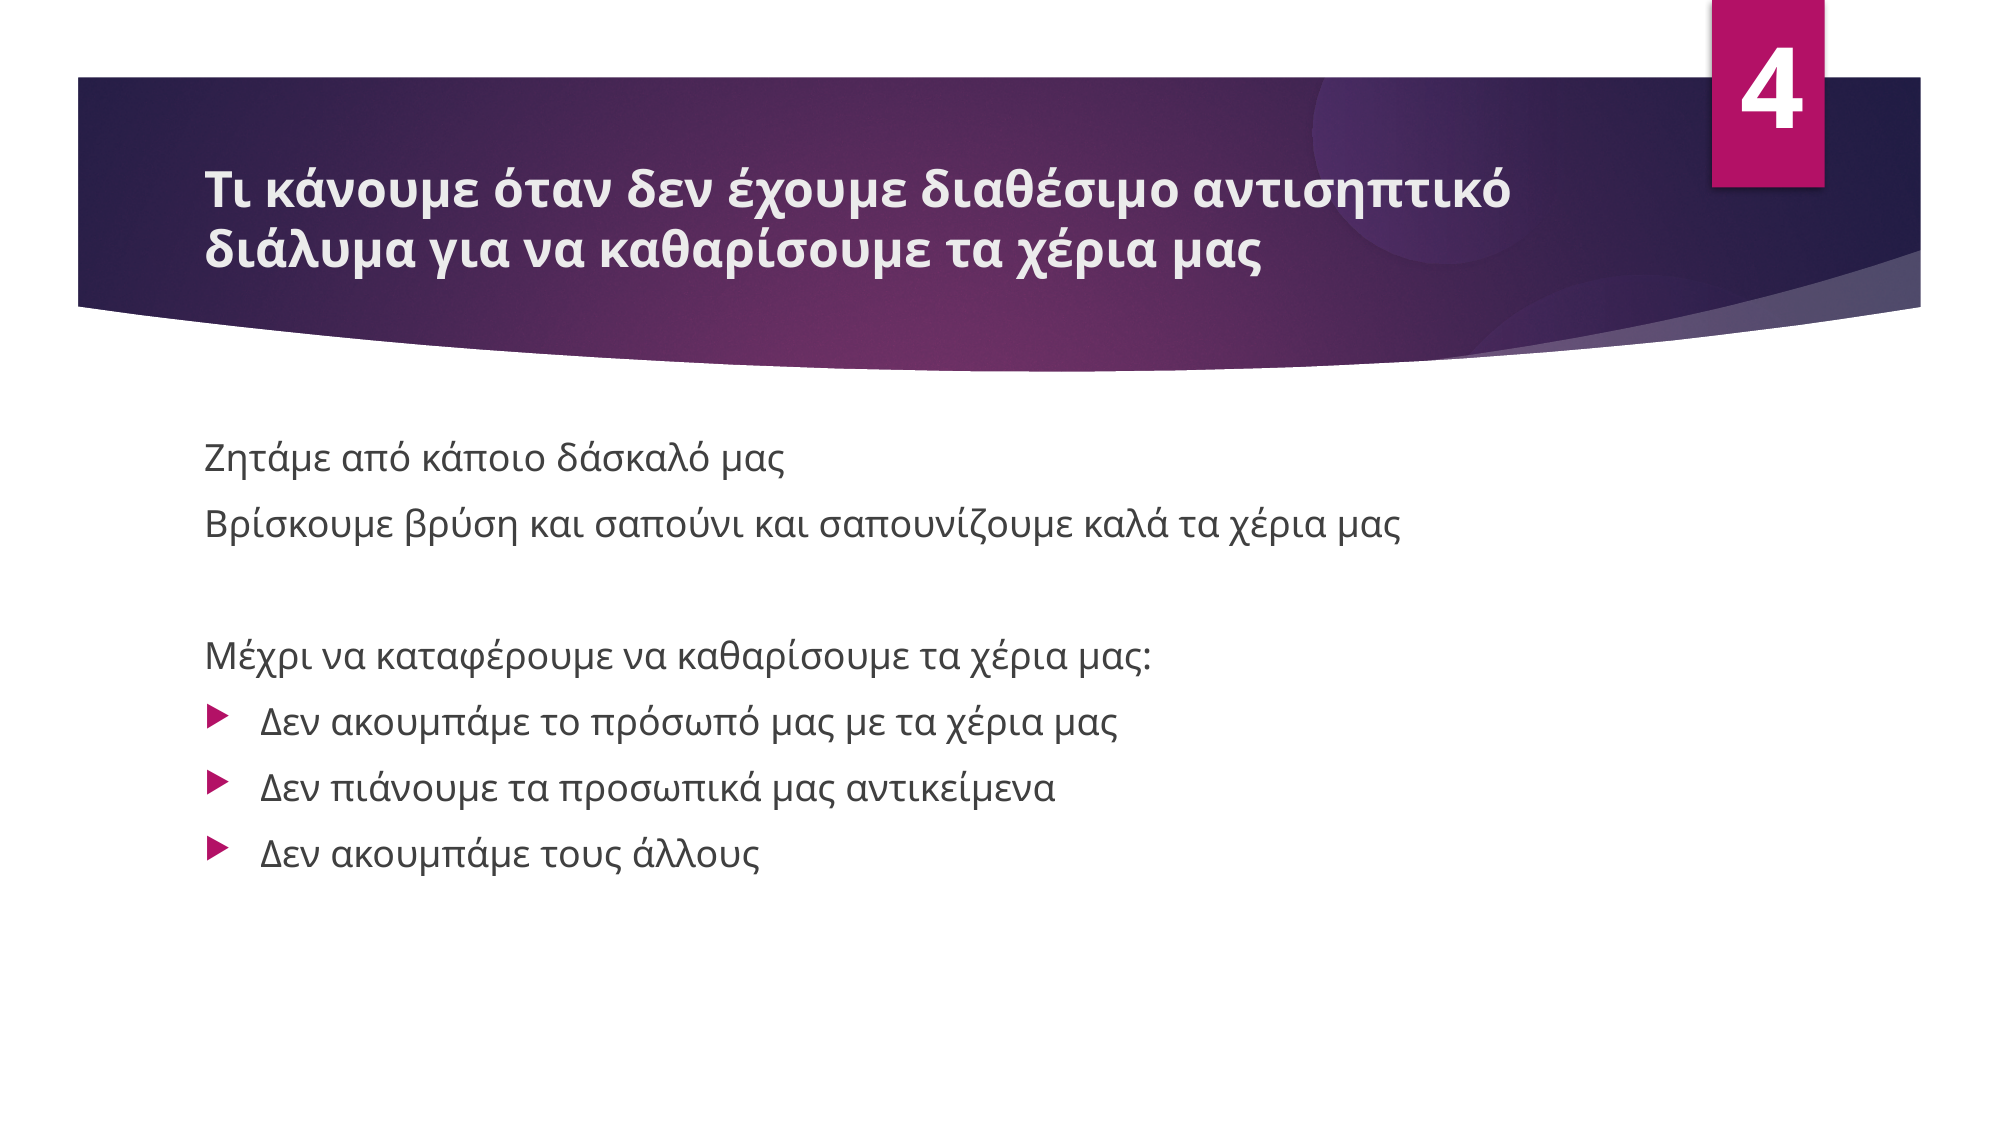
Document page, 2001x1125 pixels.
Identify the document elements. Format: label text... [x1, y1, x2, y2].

text_box Ζητάμε από κάποιο δάσκαλό μας Βρίσκουμε βρύση και σαπούνι και σαπουνίζουμε καλά τα χέρια μας Μέχρι να καταφέρουμε να καθαρίσουμε τα χέρια μας: Δεν ακουμπάμε το πρόσωπό μας με τα χέρια μας Δεν πιάνουμε τα προσωπικά μας αντικείμενα Δεν ακουμπάμε τους άλλους [189, 427, 1638, 988]
text_box 4 [1725, 8, 1812, 159]
text_box Τι κάνουμε όταν δεν έχουμε διαθέσιμο αντισηπτικό διάλυμα για να καθαρίσουμε τα χέρια μας [189, 159, 1627, 276]
picture [79, 78, 1920, 371]
